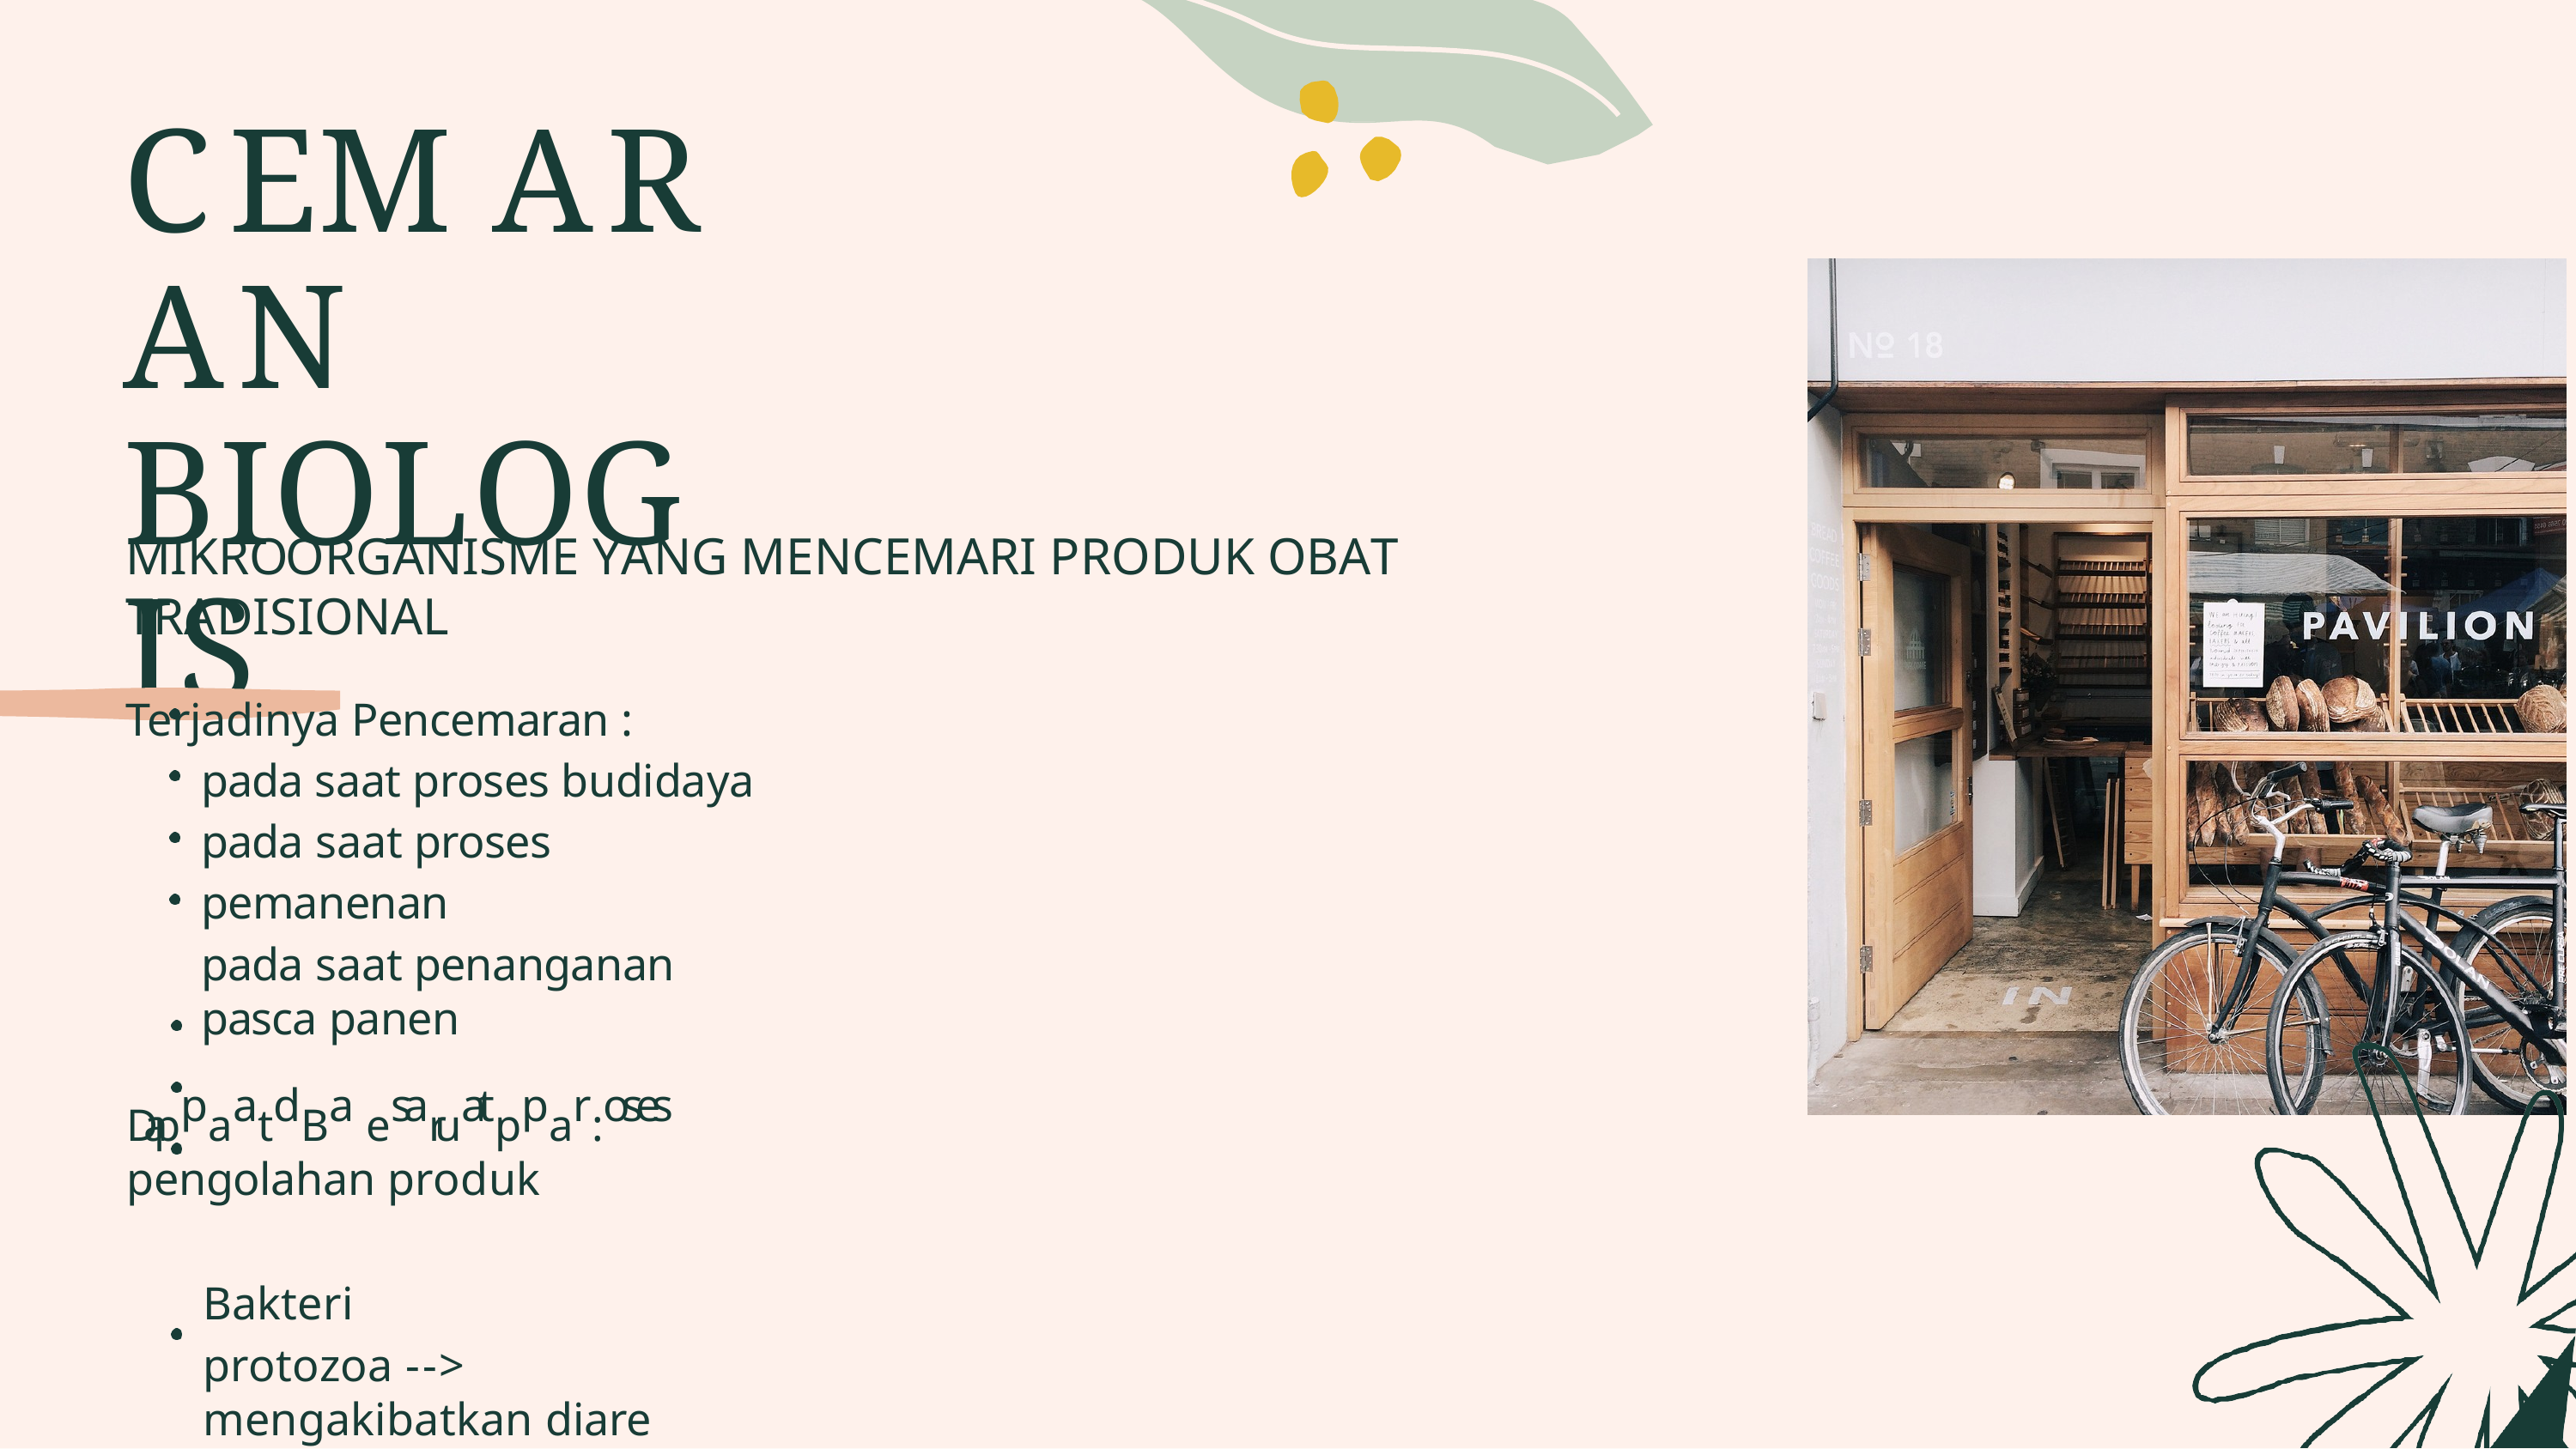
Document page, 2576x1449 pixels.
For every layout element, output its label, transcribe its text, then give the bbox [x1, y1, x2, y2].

picture [170, 1143, 182, 1155]
picture [170, 1328, 182, 1340]
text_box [0, 687, 341, 721]
text_box MIKROORGANISME YANG MENCEMARI PRODUK OBAT TRADISIONAL Terjadinya Pencemaran : pada saat proses budidaya pada saat proses pemanenan pada saat penanganan pasca panen DappaatdBa esaruatppar:oses pengolahan produk Bakteri protozoa --> mengakibatkan diare kapang --> menghasilkan mikotoksin yang menyebabkan keracunan akut dan kronis (bakteri yang dapat menyebabkan kebusukan, dan sering hidup dipermukaan yang basah) khamir --> penyebab terjadinya fermentasi sehingga menghasilkan alkohol [121, 523, 1702, 1449]
title CEMARAN BIOLOGIS [121, 85, 732, 523]
picture [168, 831, 180, 843]
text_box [1141, 0, 1654, 198]
picture [170, 1019, 182, 1031]
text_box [1807, 258, 2576, 1449]
picture [168, 893, 180, 905]
picture [168, 770, 180, 782]
picture [170, 1081, 182, 1093]
